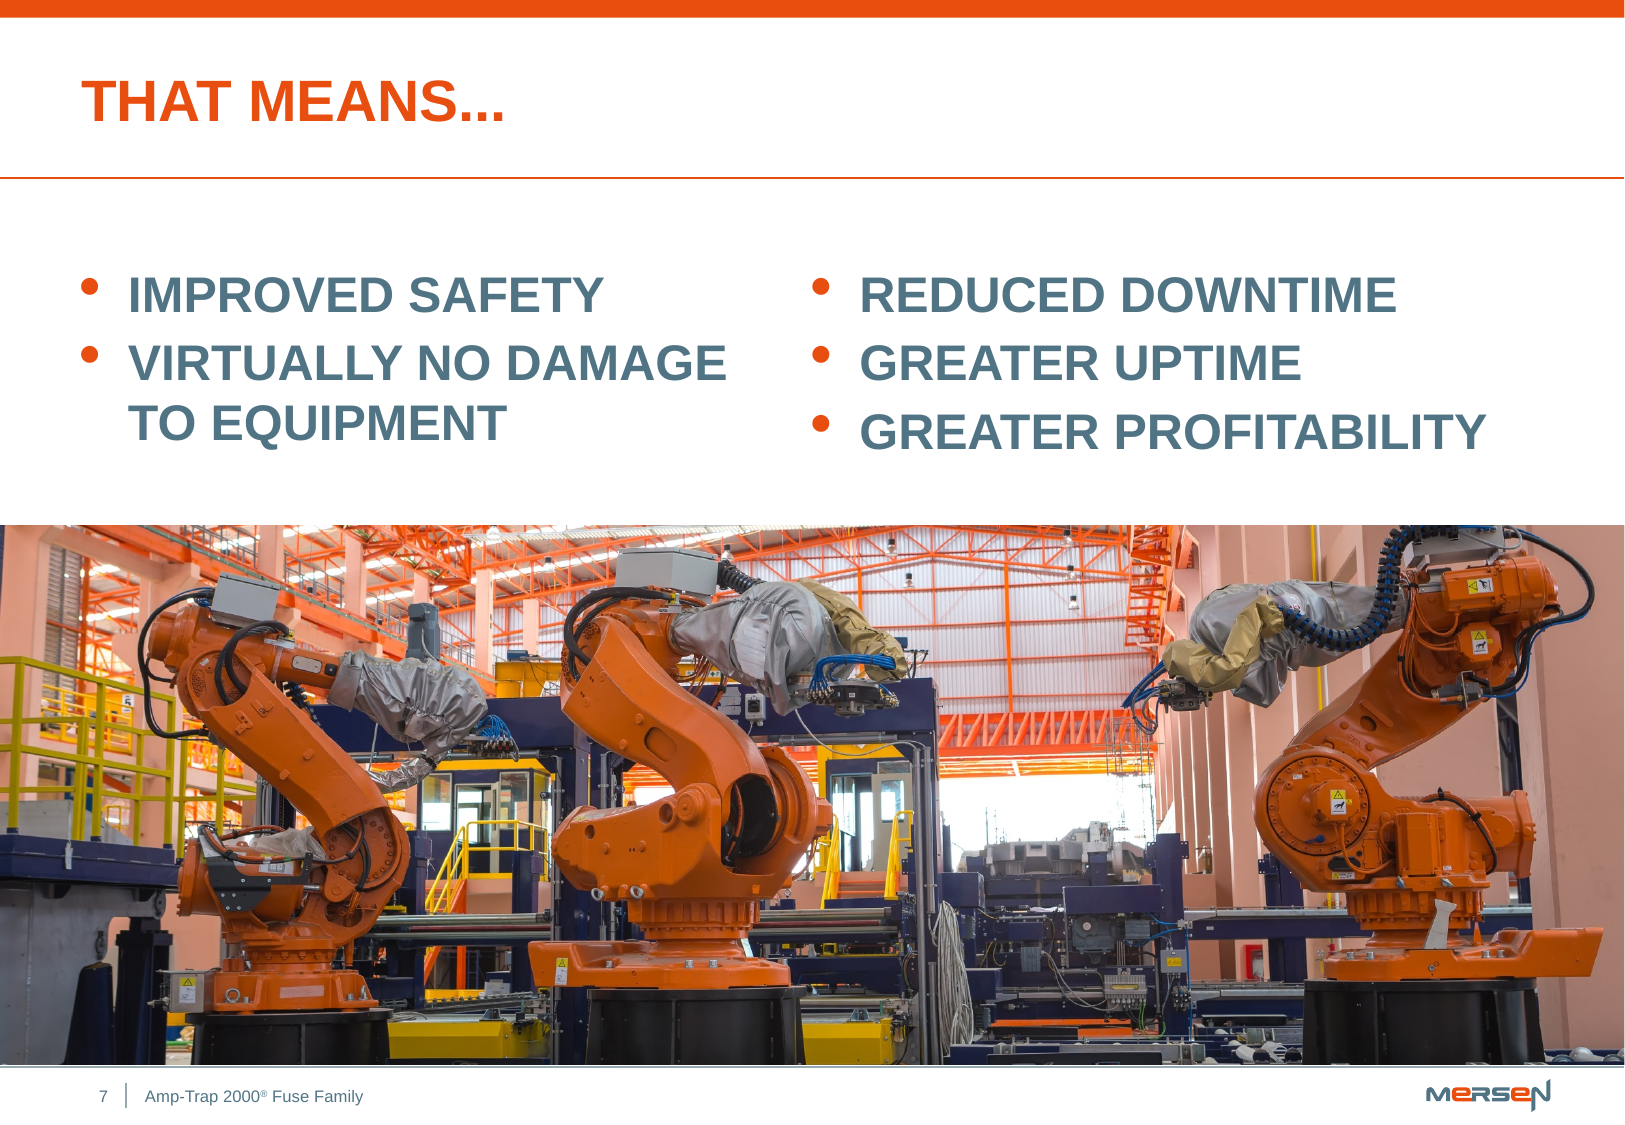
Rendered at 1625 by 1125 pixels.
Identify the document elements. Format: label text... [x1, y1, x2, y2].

text_box Reduced downtime Greater uptime Greater profitability [812, 262, 1544, 513]
list Improved safety Virtually no damage to equipment [81, 262, 775, 500]
title That Means... [81, 22, 1544, 173]
picture [0, 524, 1625, 1066]
